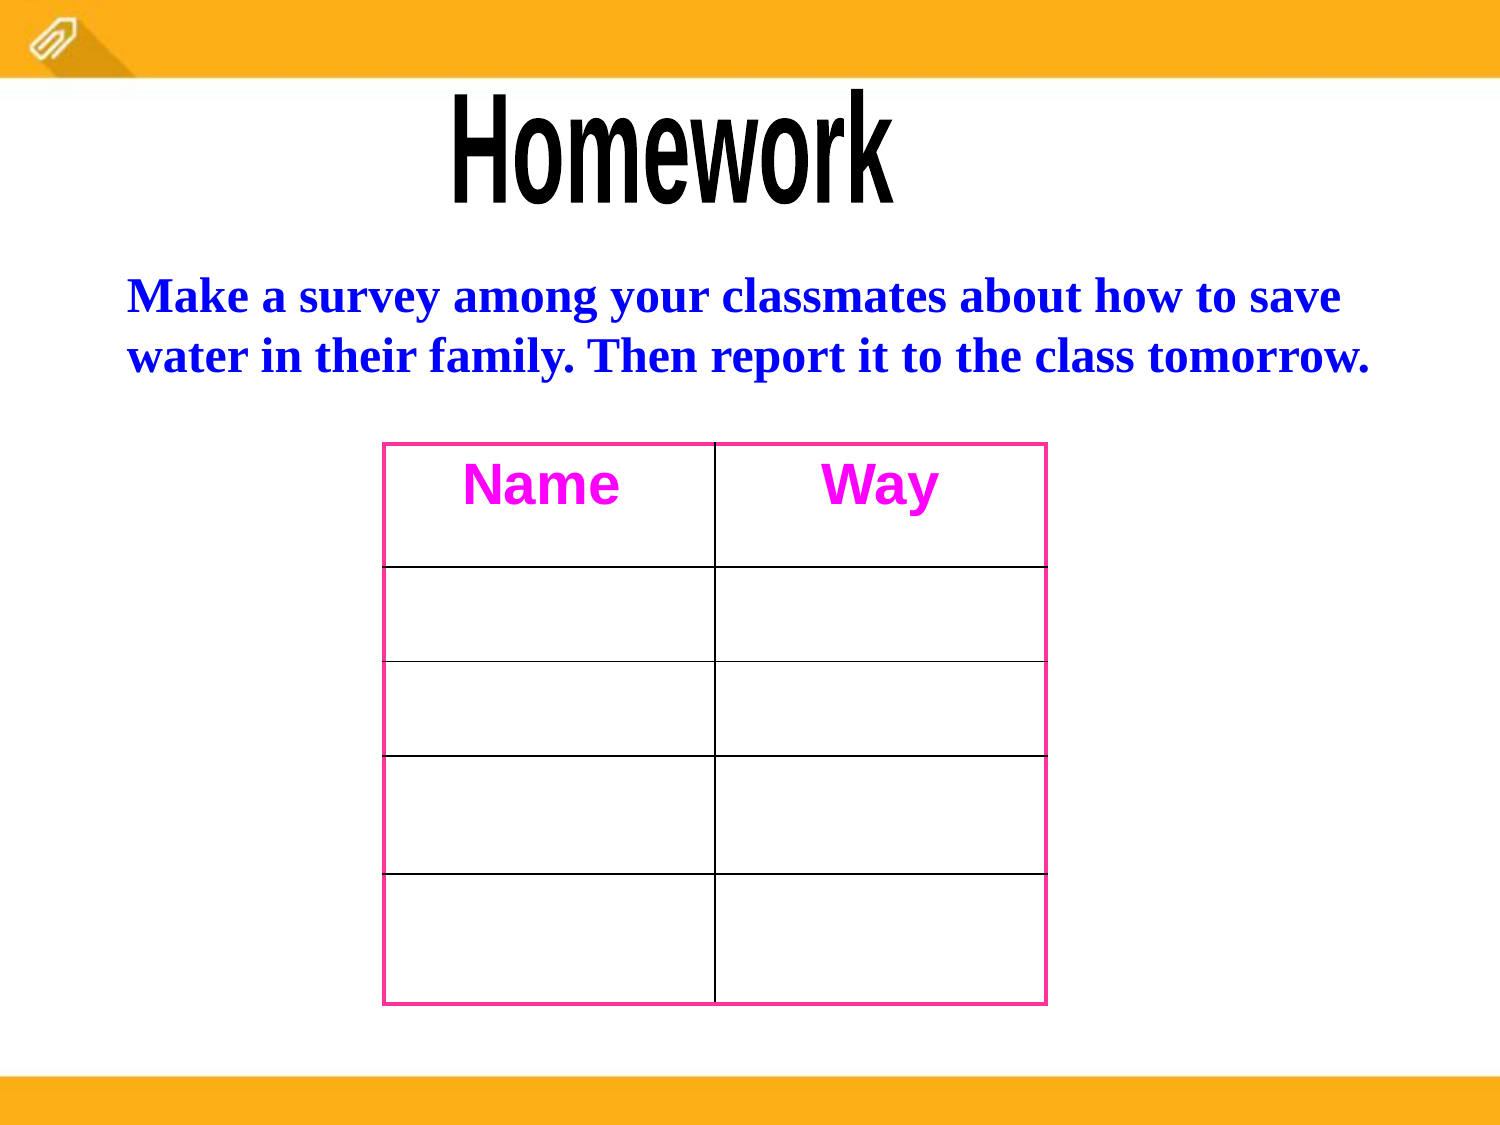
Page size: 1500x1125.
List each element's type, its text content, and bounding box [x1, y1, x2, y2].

table_cell [386, 757, 714, 873]
table_cell [716, 875, 1044, 1002]
table_header Name [386, 446, 714, 566]
table_cell [716, 662, 1044, 755]
table_cell [386, 568, 714, 661]
text_box Make a survey among your classmates about how to save water in their family. Then report it to the class tomorrow. [112, 255, 1412, 390]
table_header Way [716, 446, 1044, 566]
table_cell [386, 662, 714, 755]
table_cell [716, 757, 1044, 873]
table_cell [386, 875, 714, 1002]
table_cell [716, 568, 1044, 661]
picture [0, 0, 1500, 1125]
